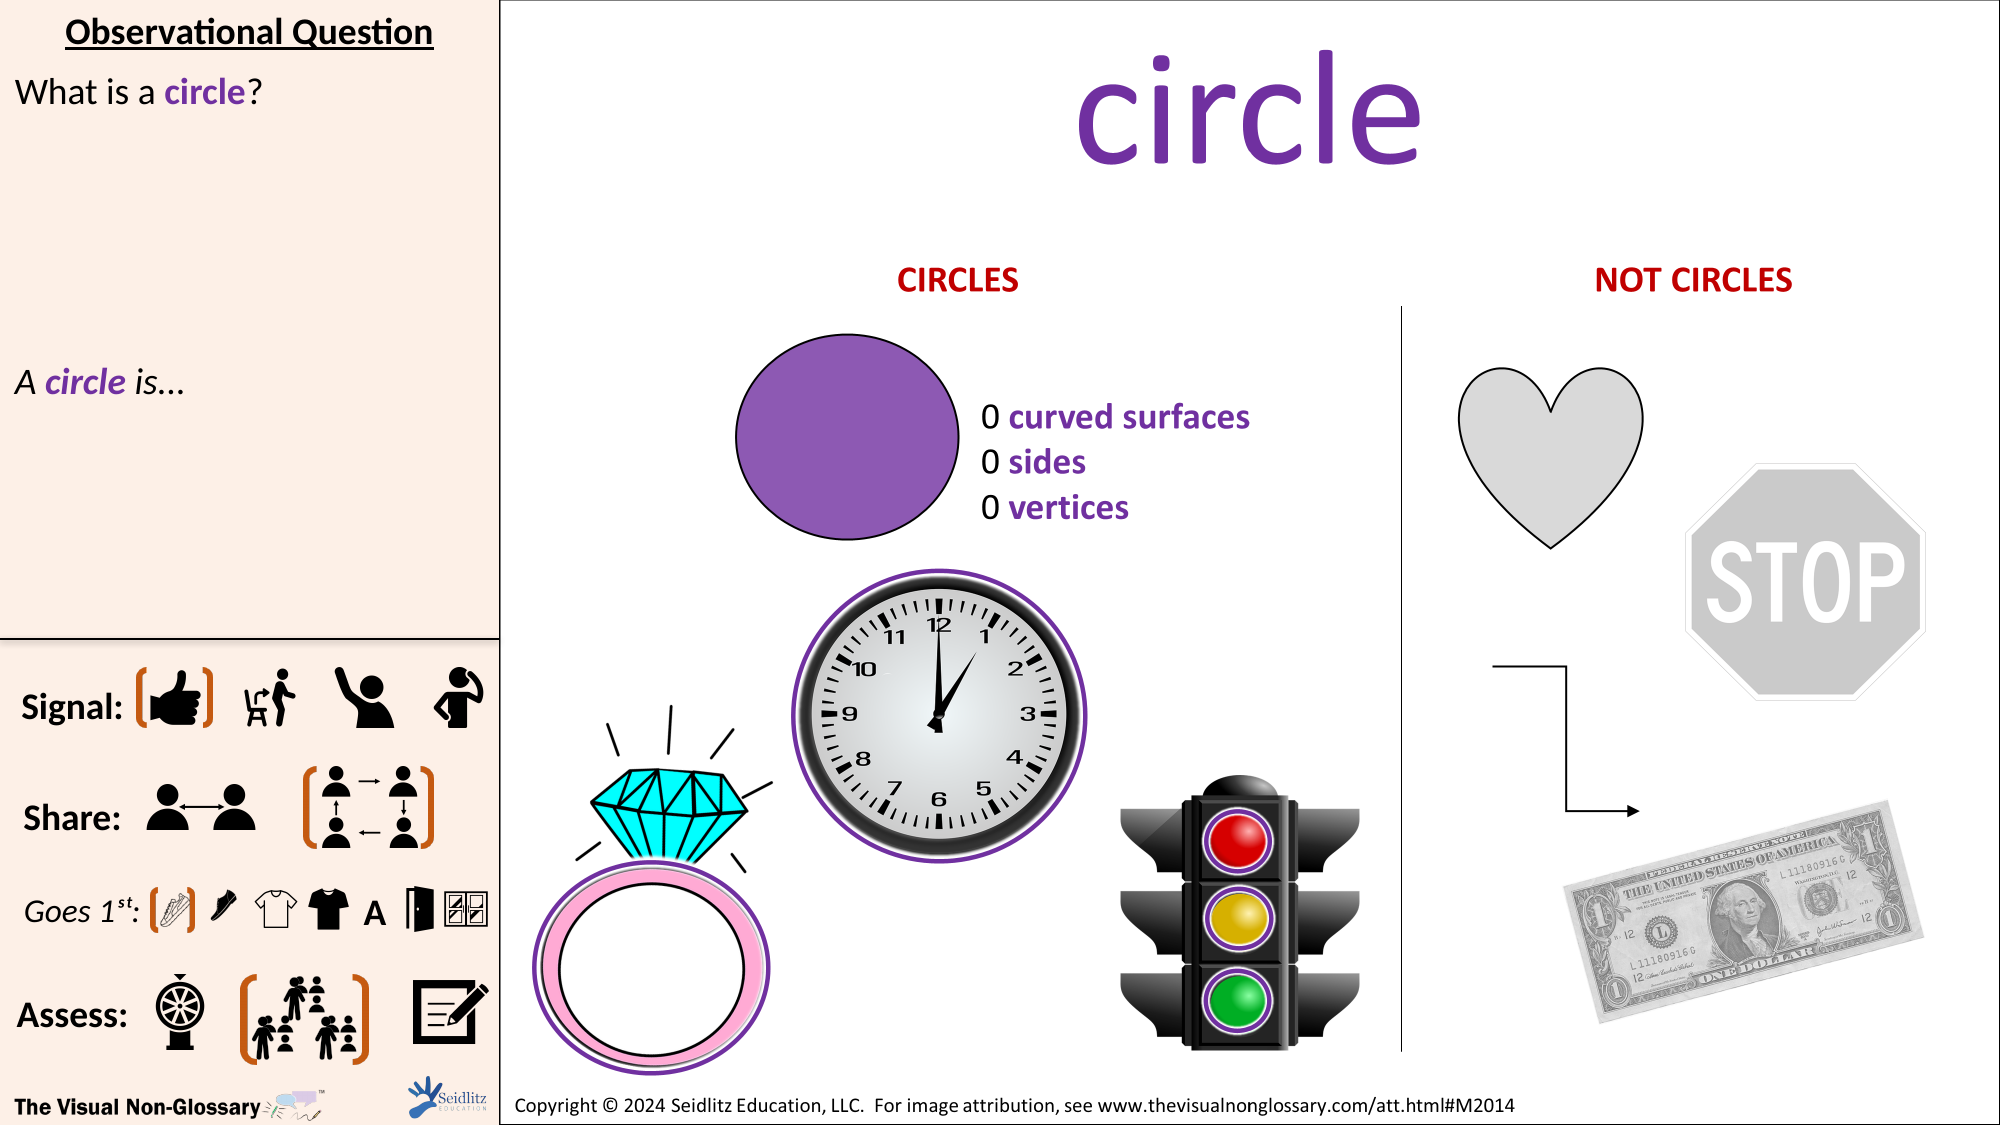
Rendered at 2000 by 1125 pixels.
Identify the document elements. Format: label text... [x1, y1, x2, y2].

text_box Signal: [6, 674, 136, 735]
text_box What is a circle? [0, 59, 494, 120]
text_box A circle is... [0, 349, 494, 410]
text_box Observational Question [50, 0, 449, 59]
picture [202, 886, 241, 925]
picture [413, 974, 490, 1051]
picture [142, 974, 218, 1051]
picture [403, 1073, 495, 1125]
text_box Goes 1ˢᵗ: [9, 881, 156, 937]
picture [334, 667, 395, 728]
picture [305, 886, 352, 932]
picture [253, 886, 299, 932]
picture [239, 667, 301, 728]
picture [302, 766, 434, 850]
picture [428, 667, 490, 728]
text_box Assess: [1, 982, 137, 1043]
picture [136, 667, 214, 728]
picture [145, 784, 257, 830]
picture [499, 0, 2000, 1125]
picture [397, 886, 490, 932]
picture [0, 1084, 328, 1125]
picture [149, 886, 196, 934]
text_box Share: [8, 785, 137, 846]
picture [239, 974, 370, 1066]
text_box A [348, 880, 402, 941]
